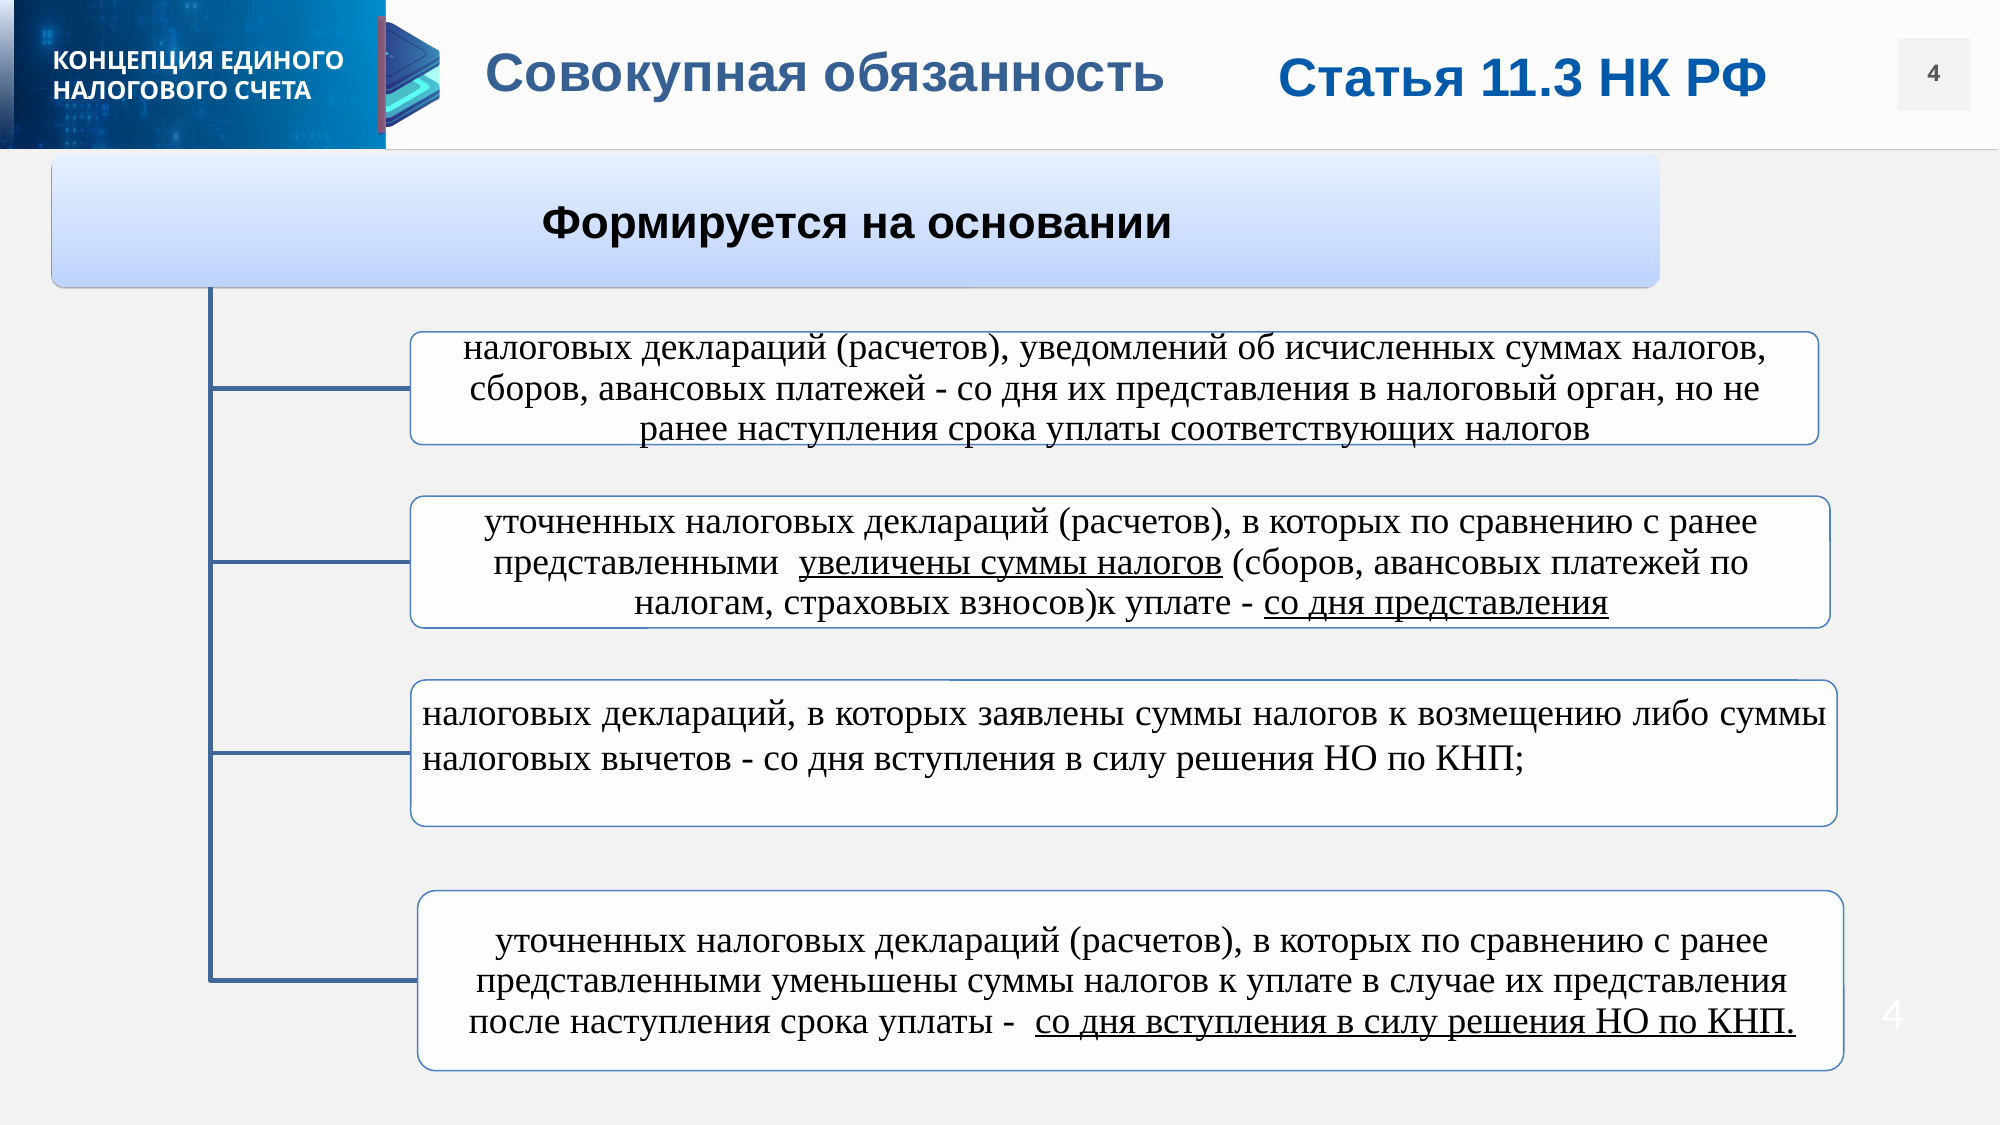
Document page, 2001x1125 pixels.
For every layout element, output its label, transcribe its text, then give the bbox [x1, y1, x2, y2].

text_box Совокупная обязанность [472, 11, 1804, 142]
picture [305, 74, 310, 91]
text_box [0, 153, 2000, 1071]
picture [289, 52, 295, 64]
text_box Статья 11.3 НК РФ [1263, 35, 1855, 142]
picture [386, 22, 440, 127]
picture [0, 0, 323, 149]
